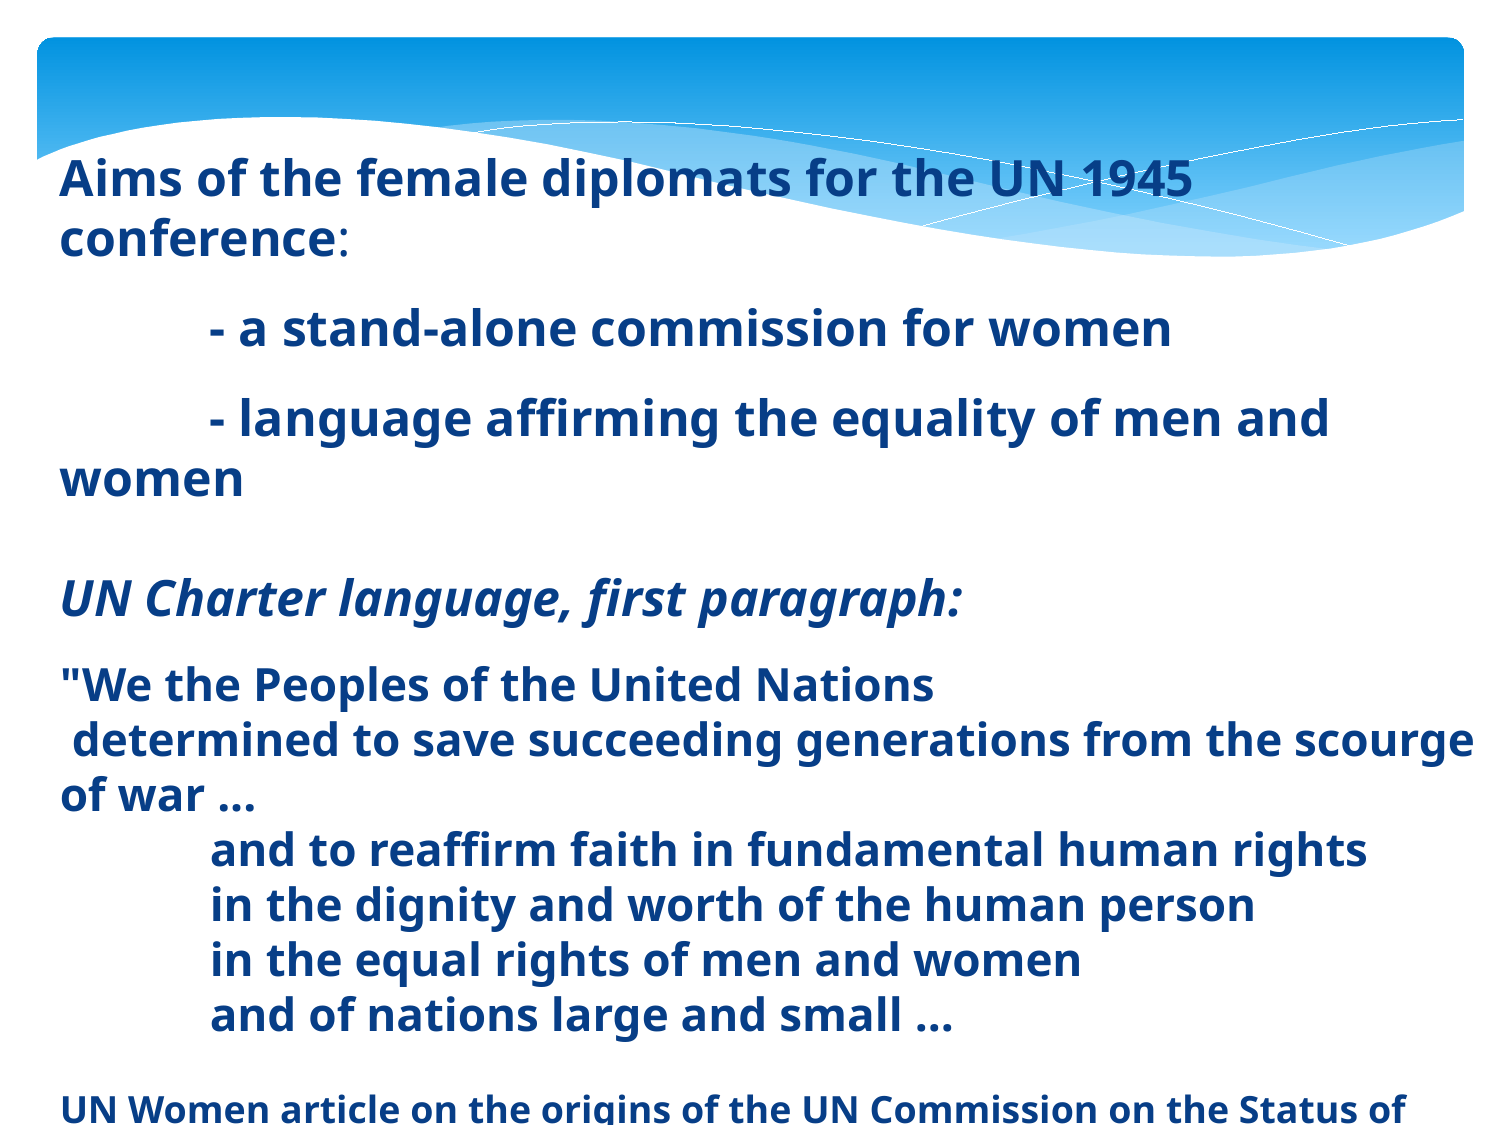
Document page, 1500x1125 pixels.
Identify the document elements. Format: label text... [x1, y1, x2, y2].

text_box Aims of the female diplomats for the UN 1945 conference: - a stand-alone commission for women - language affirming the equality of men and women UN Charter language, first paragraph: "We the Peoples of the United Nations determined to save succeeding generations from the scourge of war ... and to reaffirm faith in fundamental human rights in the dignity and worth of the human person in the equal rights of men and women and of nations large and small ... UN Women article on the origins of the UN Commission on the Status of Women: https://www.unwomen.org/sites/default/files/Headquarters/Attachments/Sections/Library/Publications/2019/A-short-history-of-the-CSW-en.pdf [45, 138, 1500, 1125]
